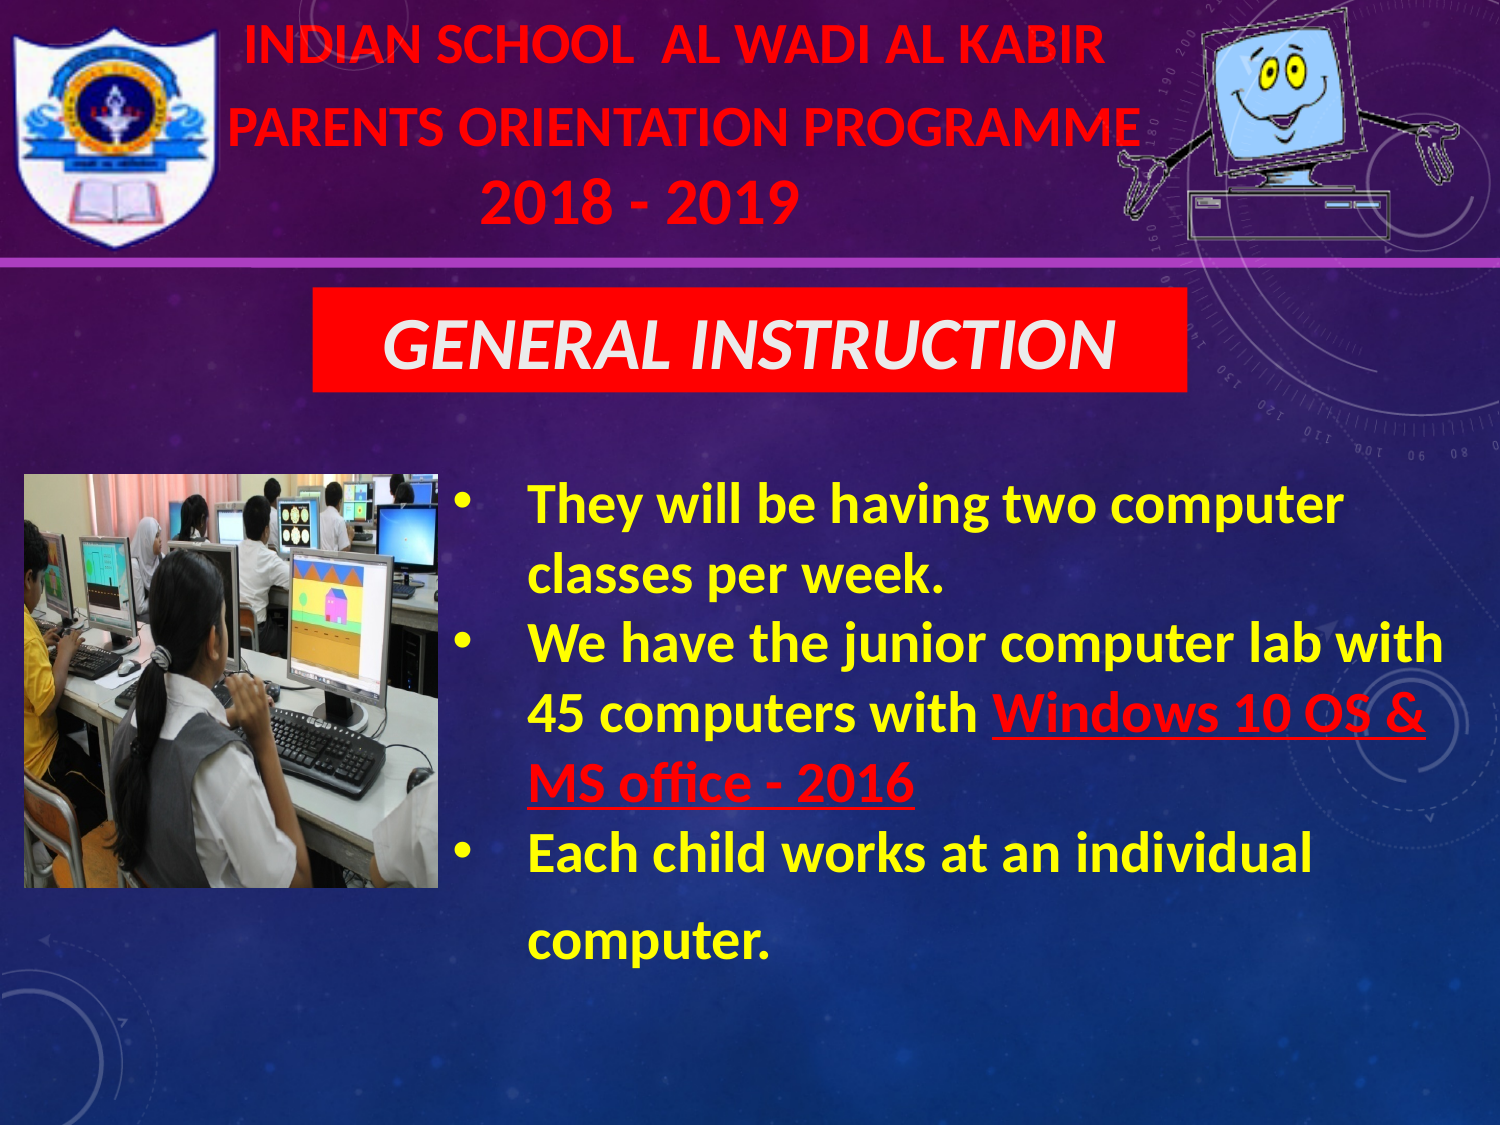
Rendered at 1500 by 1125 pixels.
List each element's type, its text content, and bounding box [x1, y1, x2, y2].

picture [0, 0, 1500, 1125]
text_box GENERAL INSTRUCTION [312, 287, 1188, 393]
text_box They will be having two computer classes per week. We have the junior computer lab with 45 computers with Windows 10 OS & MS office - 2016 Each child works at an individual computer. [437, 457, 1463, 982]
